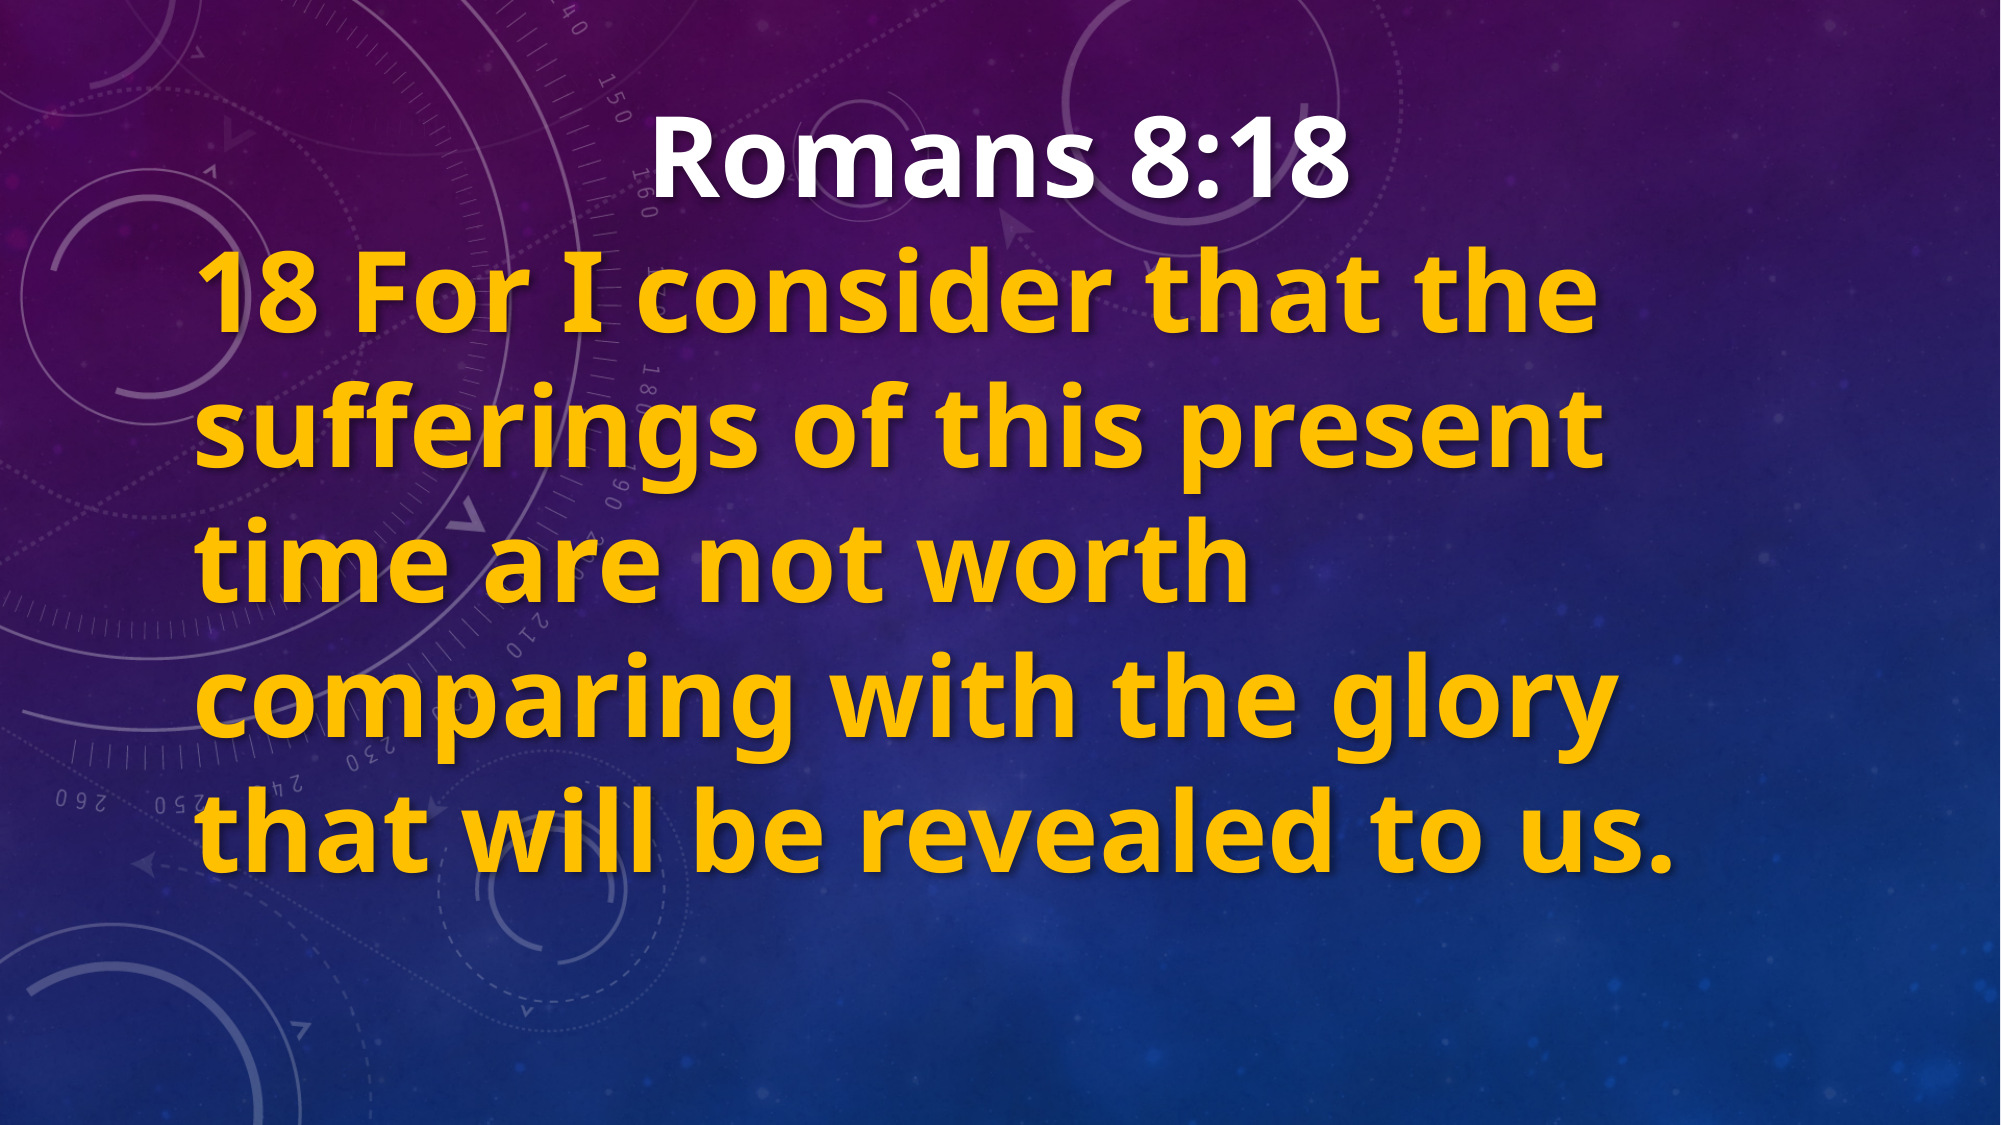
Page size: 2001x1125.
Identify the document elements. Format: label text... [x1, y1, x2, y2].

picture [0, 0, 2001, 1125]
text_box Romans 8:18 18 For I consider that the sufferings of this present time are not worth comparing with the glory that will be revealed to us. [177, 77, 1823, 903]
